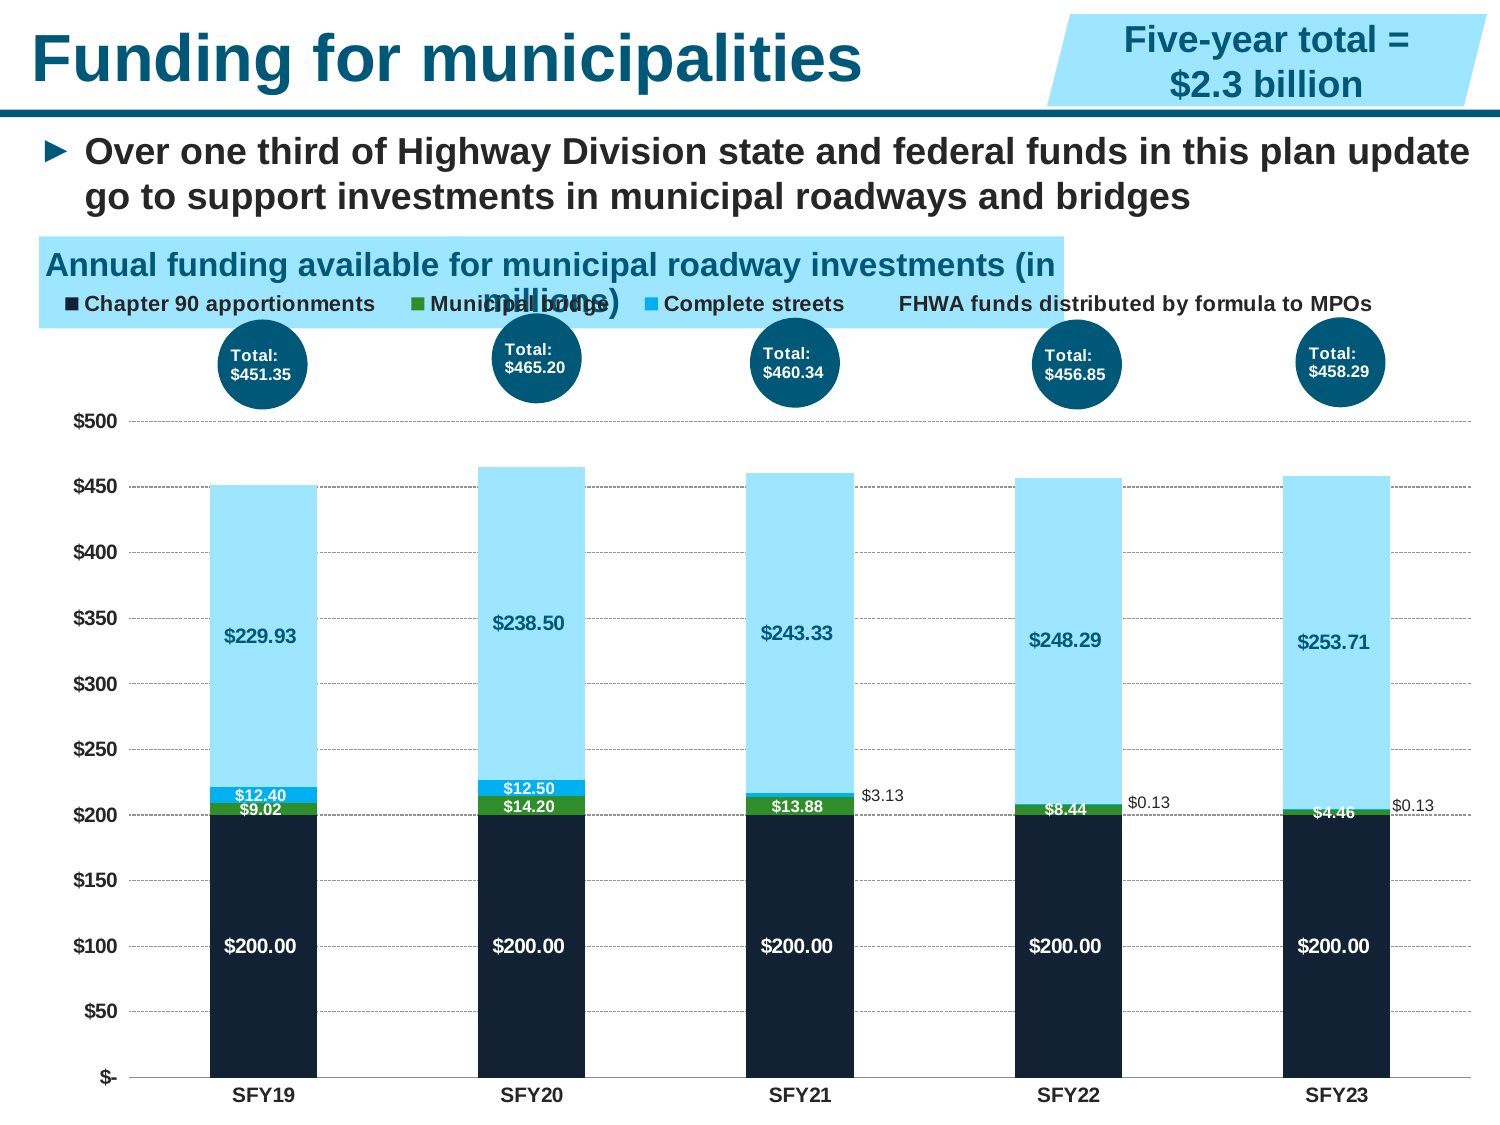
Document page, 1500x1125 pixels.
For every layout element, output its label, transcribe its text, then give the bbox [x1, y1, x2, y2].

text_box Five-year total = $2.3 billion [1045, 13, 1489, 108]
chart [37, 225, 1500, 1125]
title Funding for municipalities [16, 12, 1479, 107]
text_box Over one third of Highway Division state and federal funds in this plan update go to support investments in municipal roadways and bridges [37, 119, 1500, 225]
